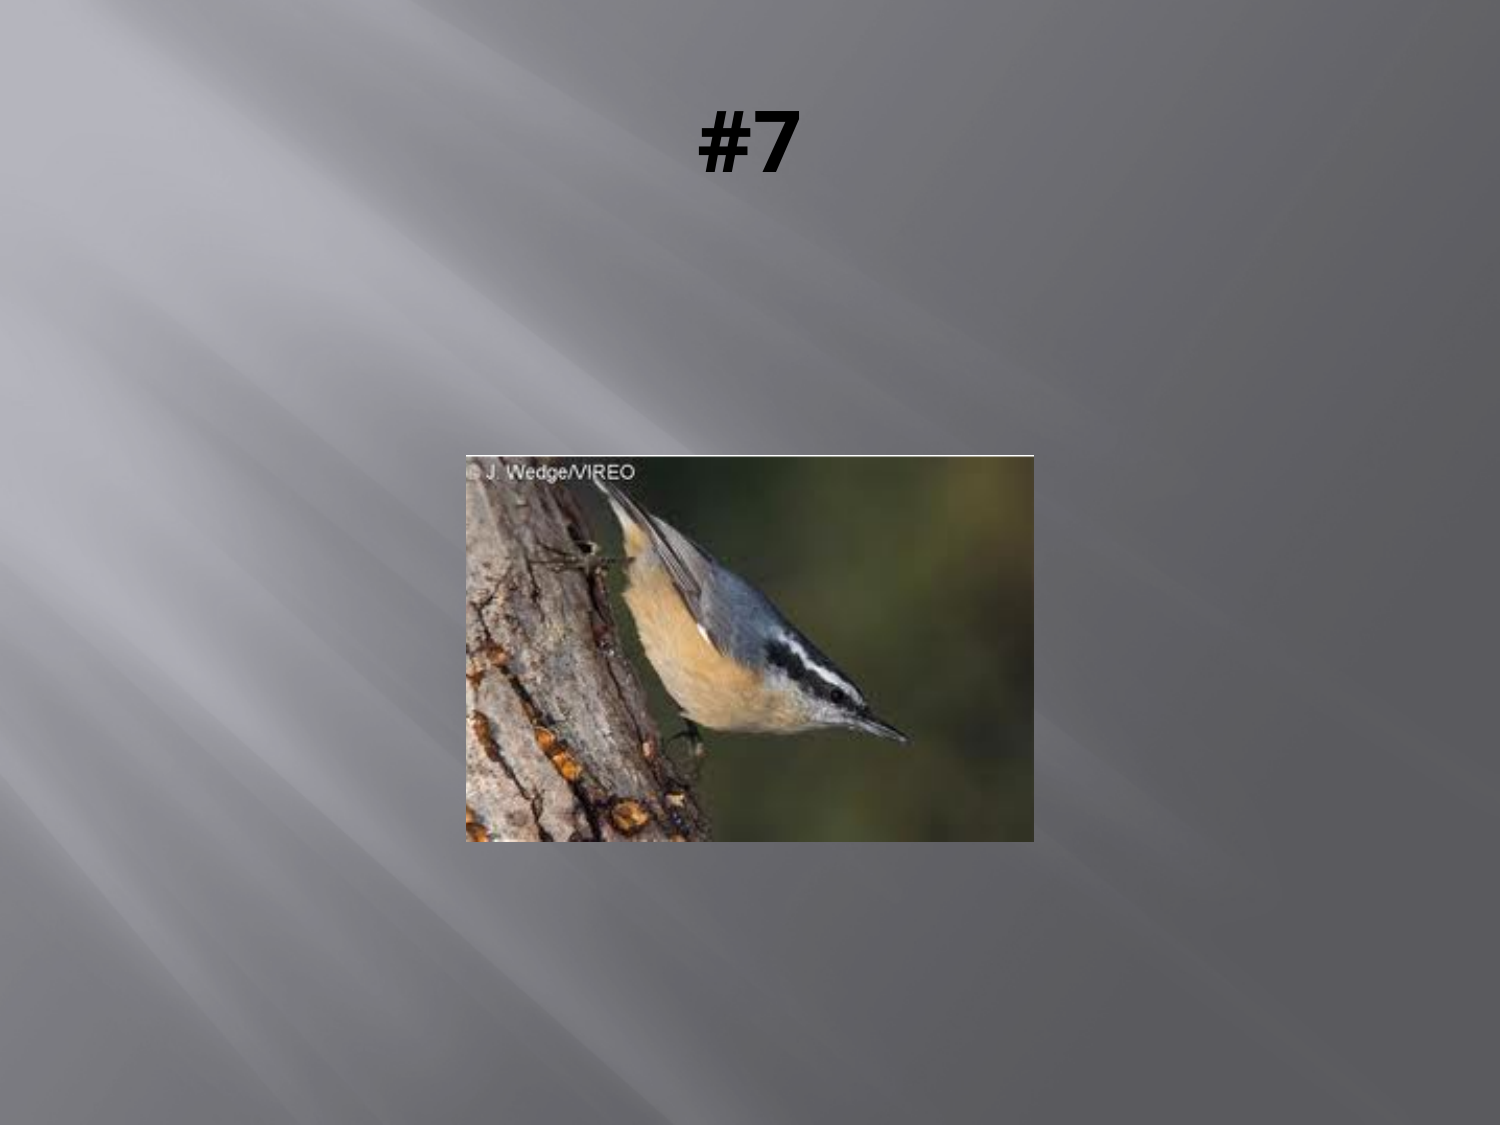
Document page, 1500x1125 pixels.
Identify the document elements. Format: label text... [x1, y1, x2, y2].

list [466, 455, 1034, 842]
title #7 [75, 45, 1425, 233]
